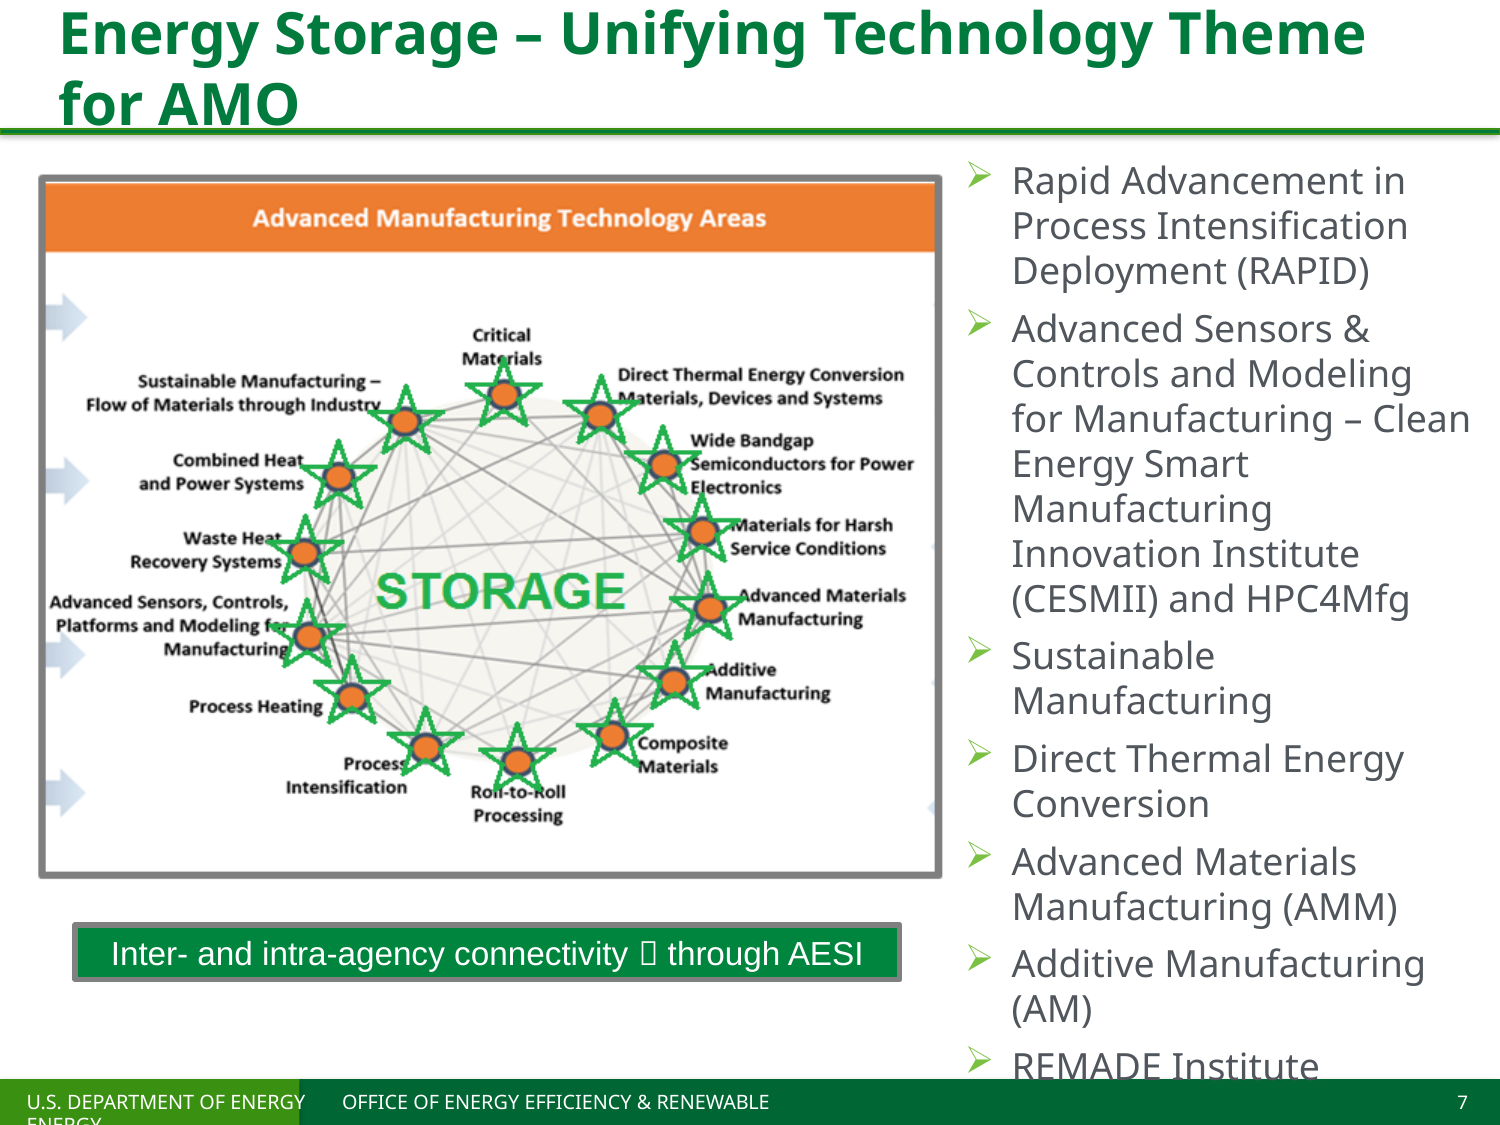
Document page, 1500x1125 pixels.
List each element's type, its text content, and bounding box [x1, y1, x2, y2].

text_box Inter- and intra-agency connectivity  through AESI [74, 924, 900, 980]
title Energy Storage – Unifying Technology Theme for AMO [43, 0, 1475, 134]
picture [30, 169, 944, 883]
text_box Rapid Advancement in Process Intensification Deployment (RAPID) Advanced Sensors & Controls and Modeling for Manufacturing – Clean Energy Smart Manufacturing Innovation Institute (CESMII) and HPC4Mfg Sustainable Manufacturing Direct Thermal Energy Conversion Advanced Materials Manufacturing (AMM) Additive Manufacturing (AM) REMADE Institute [949, 149, 1488, 1095]
